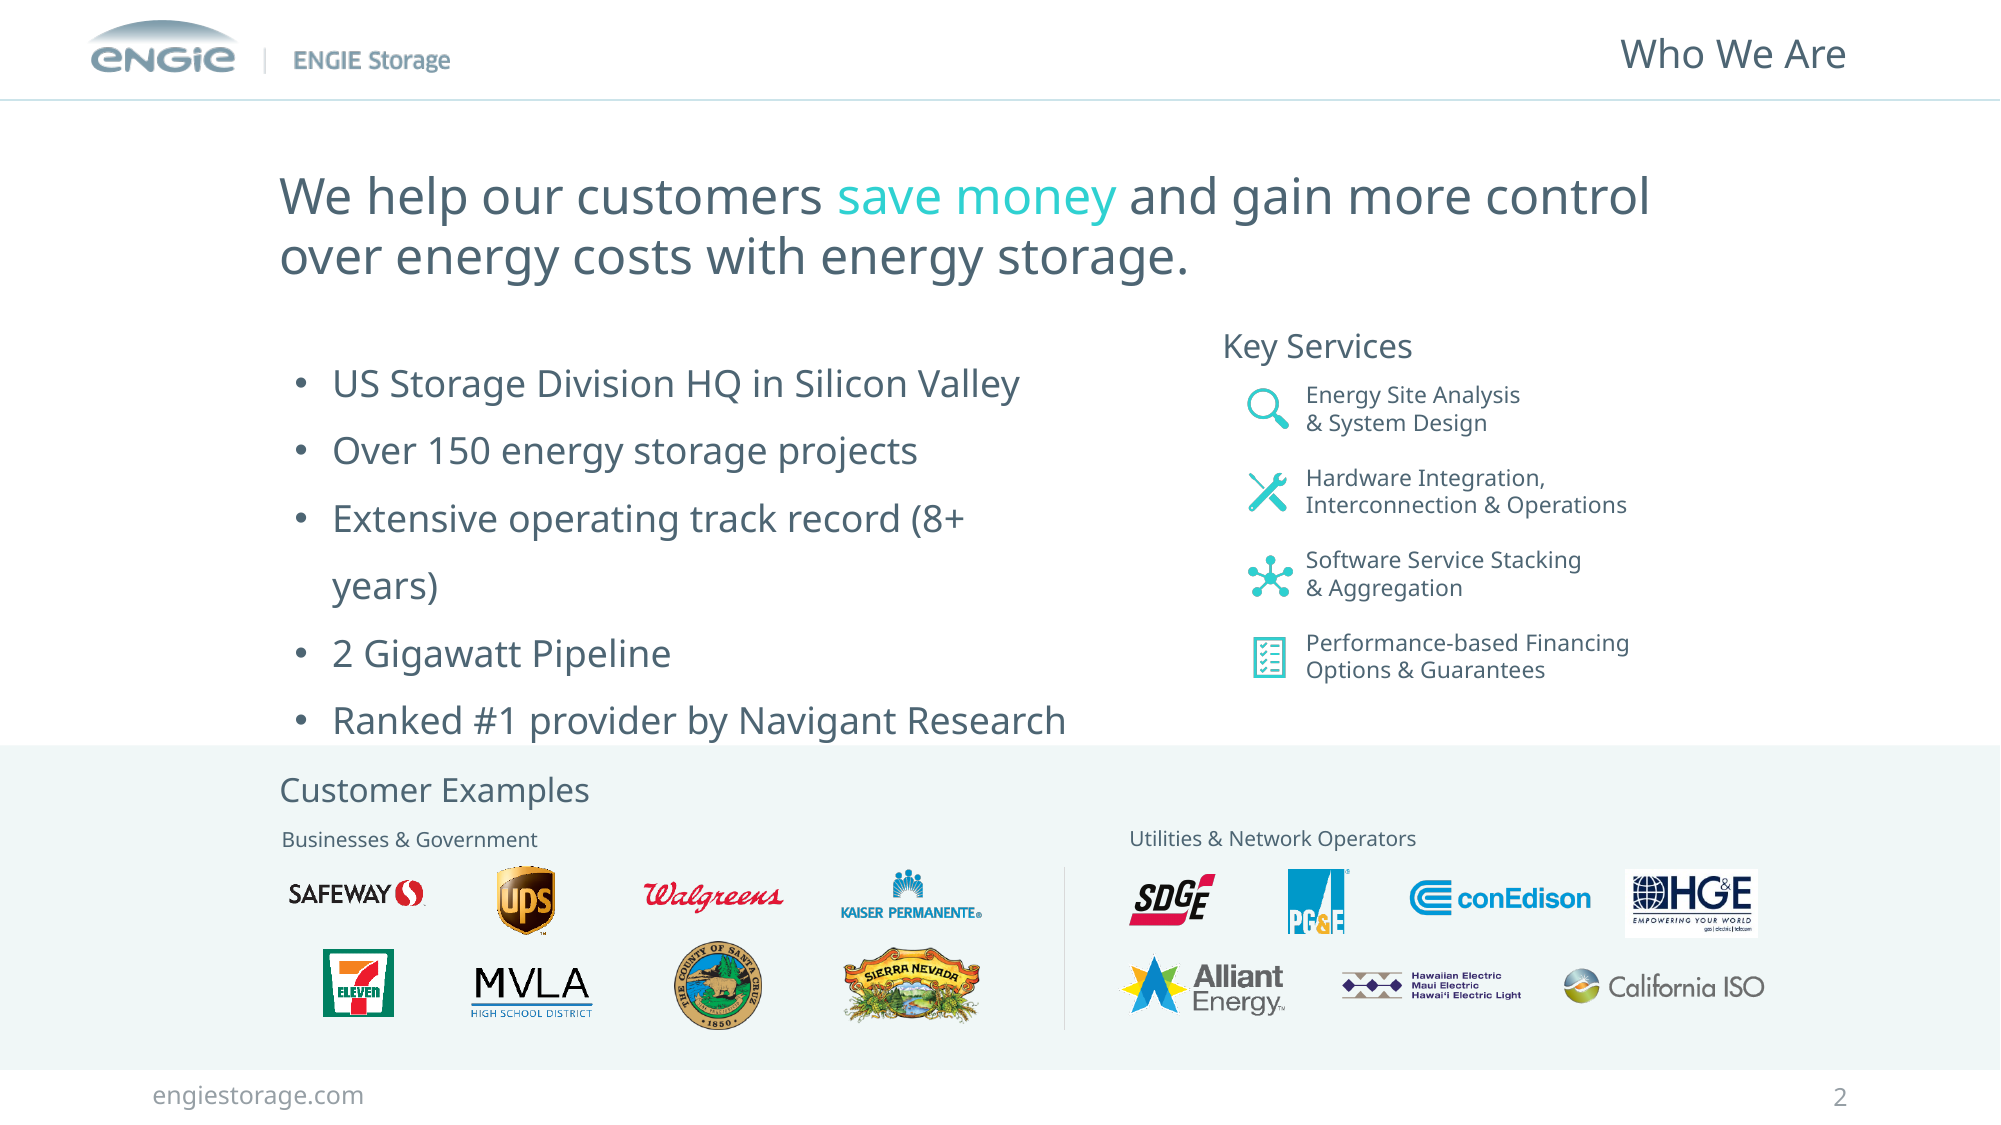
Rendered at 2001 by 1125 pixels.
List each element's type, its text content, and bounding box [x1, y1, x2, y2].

picture [86, 20, 450, 74]
picture [1082, 874, 1330, 1052]
text_box [0, 744, 2000, 1071]
picture [1625, 869, 1758, 938]
text_box We help our customers save money and gain more control over energy costs with energy storage. [264, 157, 1774, 292]
footer engiestorage.com [137, 1069, 545, 1123]
slide_number 2 [1412, 1071, 1863, 1125]
title Who We Are [587, 11, 1863, 101]
picture [843, 947, 980, 1024]
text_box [264, 762, 1521, 1031]
text_box US Storage Division HQ in Silicon Valley Over 150 energy storage projects Extensive operating track record (8+ years) 2 Gigawatt Pipeline Ranked #1 provider by Navigant Research [260, 329, 1086, 750]
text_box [1207, 318, 1907, 723]
picture [674, 941, 762, 1030]
picture [1333, 869, 1350, 934]
picture [1387, 851, 1612, 944]
picture [1545, 945, 1782, 1024]
